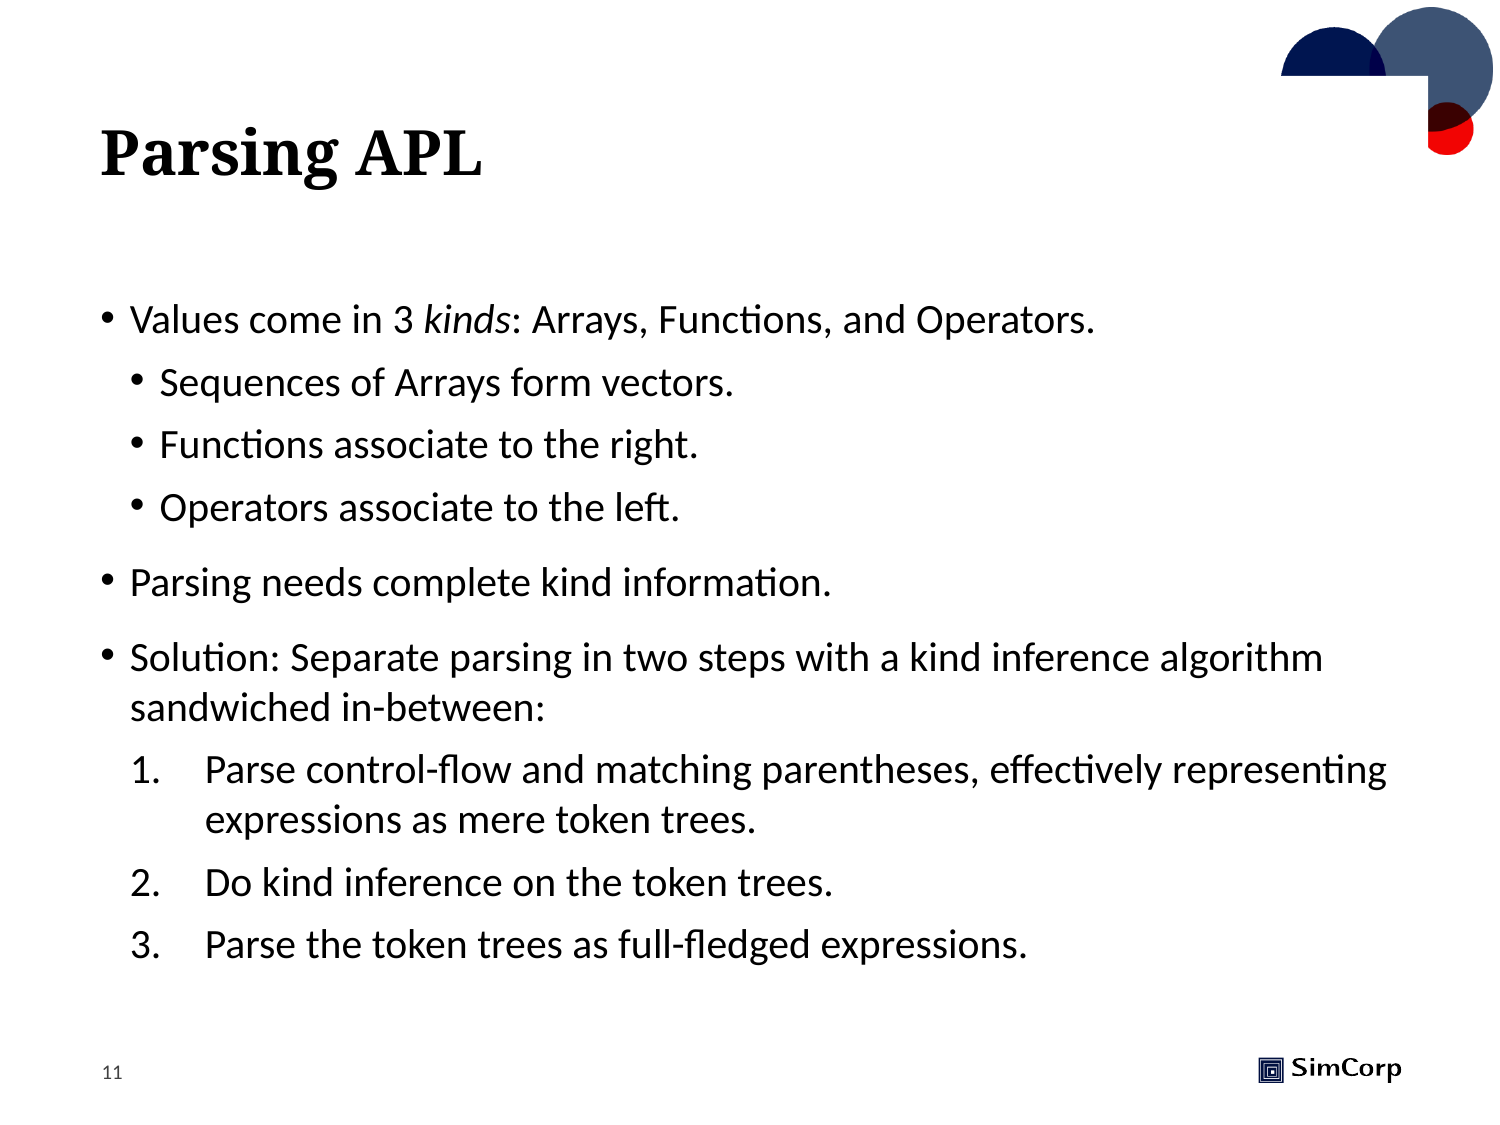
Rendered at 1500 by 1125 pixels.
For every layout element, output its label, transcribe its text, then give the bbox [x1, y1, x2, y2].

slide_number 11 [101, 1058, 224, 1088]
title Parsing APL [100, 119, 1400, 246]
list Values come in 3 kinds: Arrays, Functions, and Operators. Sequences of Arrays form vectors. Functions associate to the right. Operators associate to the left. Parsing needs complete kind information. Solution: Separate parsing in two steps with a kind inference algorithm sandwiched in-between: Parse control-flow and matching parentheses, effectively representing expressions as mere token trees. Do kind inference on the token trees. Parse the token trees as full-fledged expressions. [100, 291, 1400, 981]
picture [1281, 7, 1493, 155]
